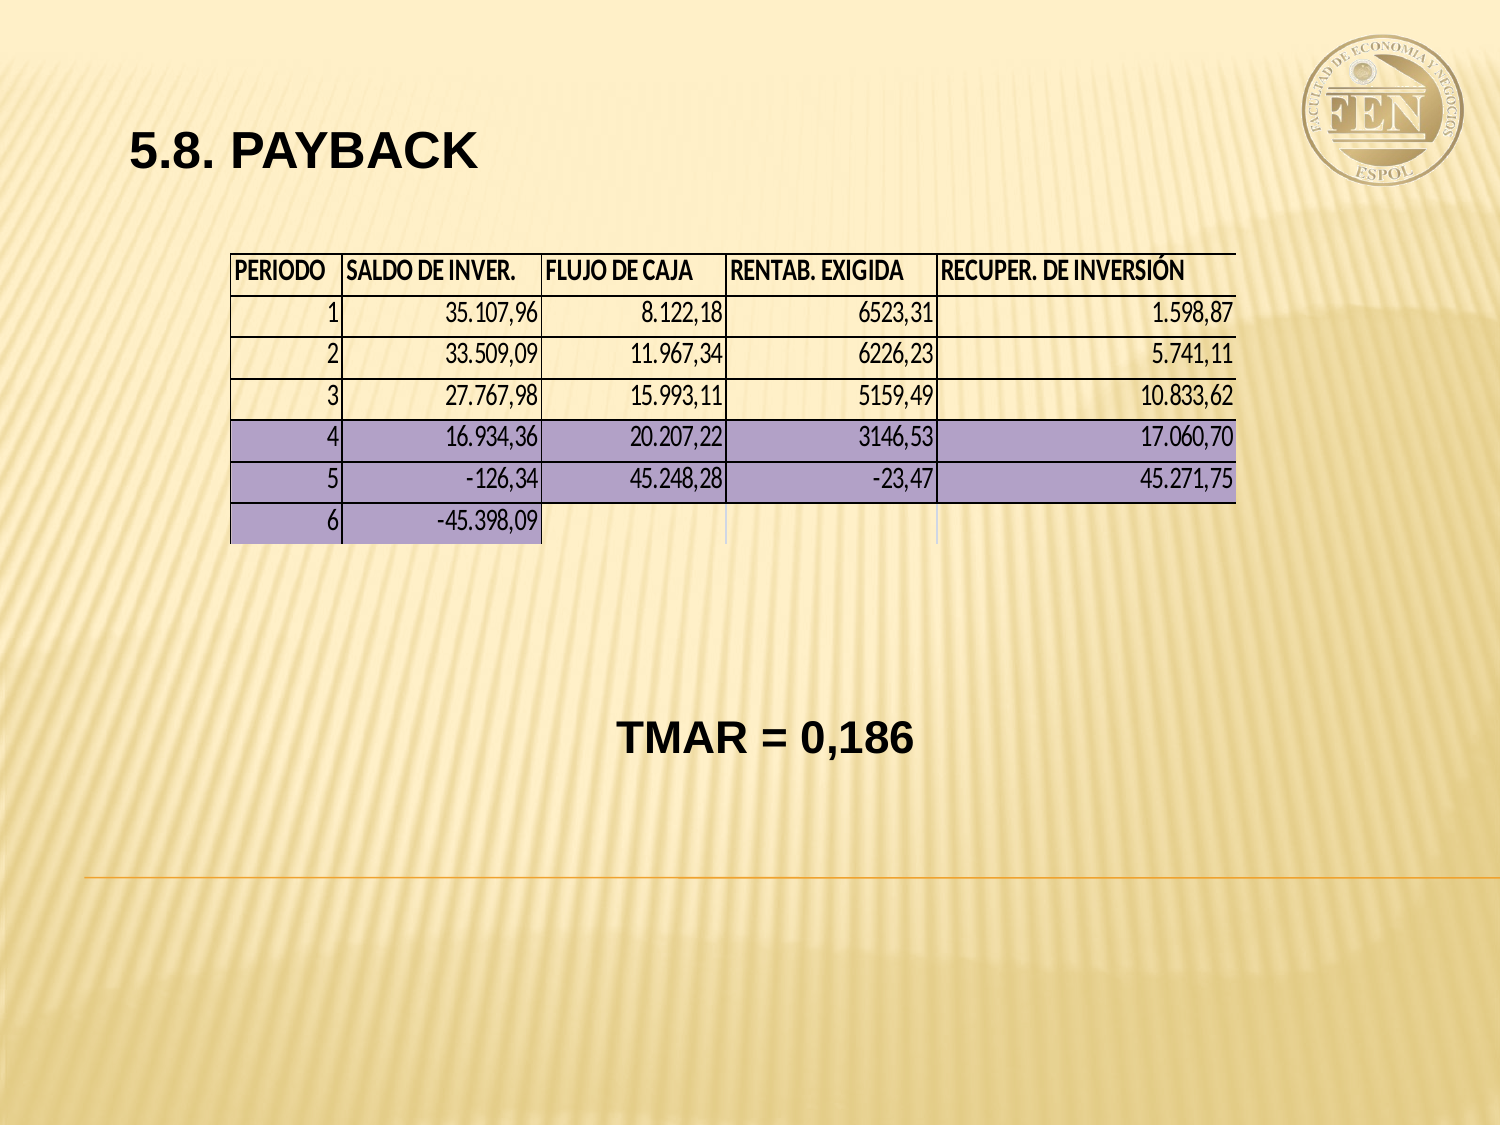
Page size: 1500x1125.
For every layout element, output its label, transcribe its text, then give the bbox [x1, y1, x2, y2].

text_box TMAR = 0,186 [601, 699, 931, 825]
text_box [229, 252, 1238, 547]
picture [1300, 24, 1465, 187]
text_box 5.8. PAYBACK [114, 109, 495, 187]
